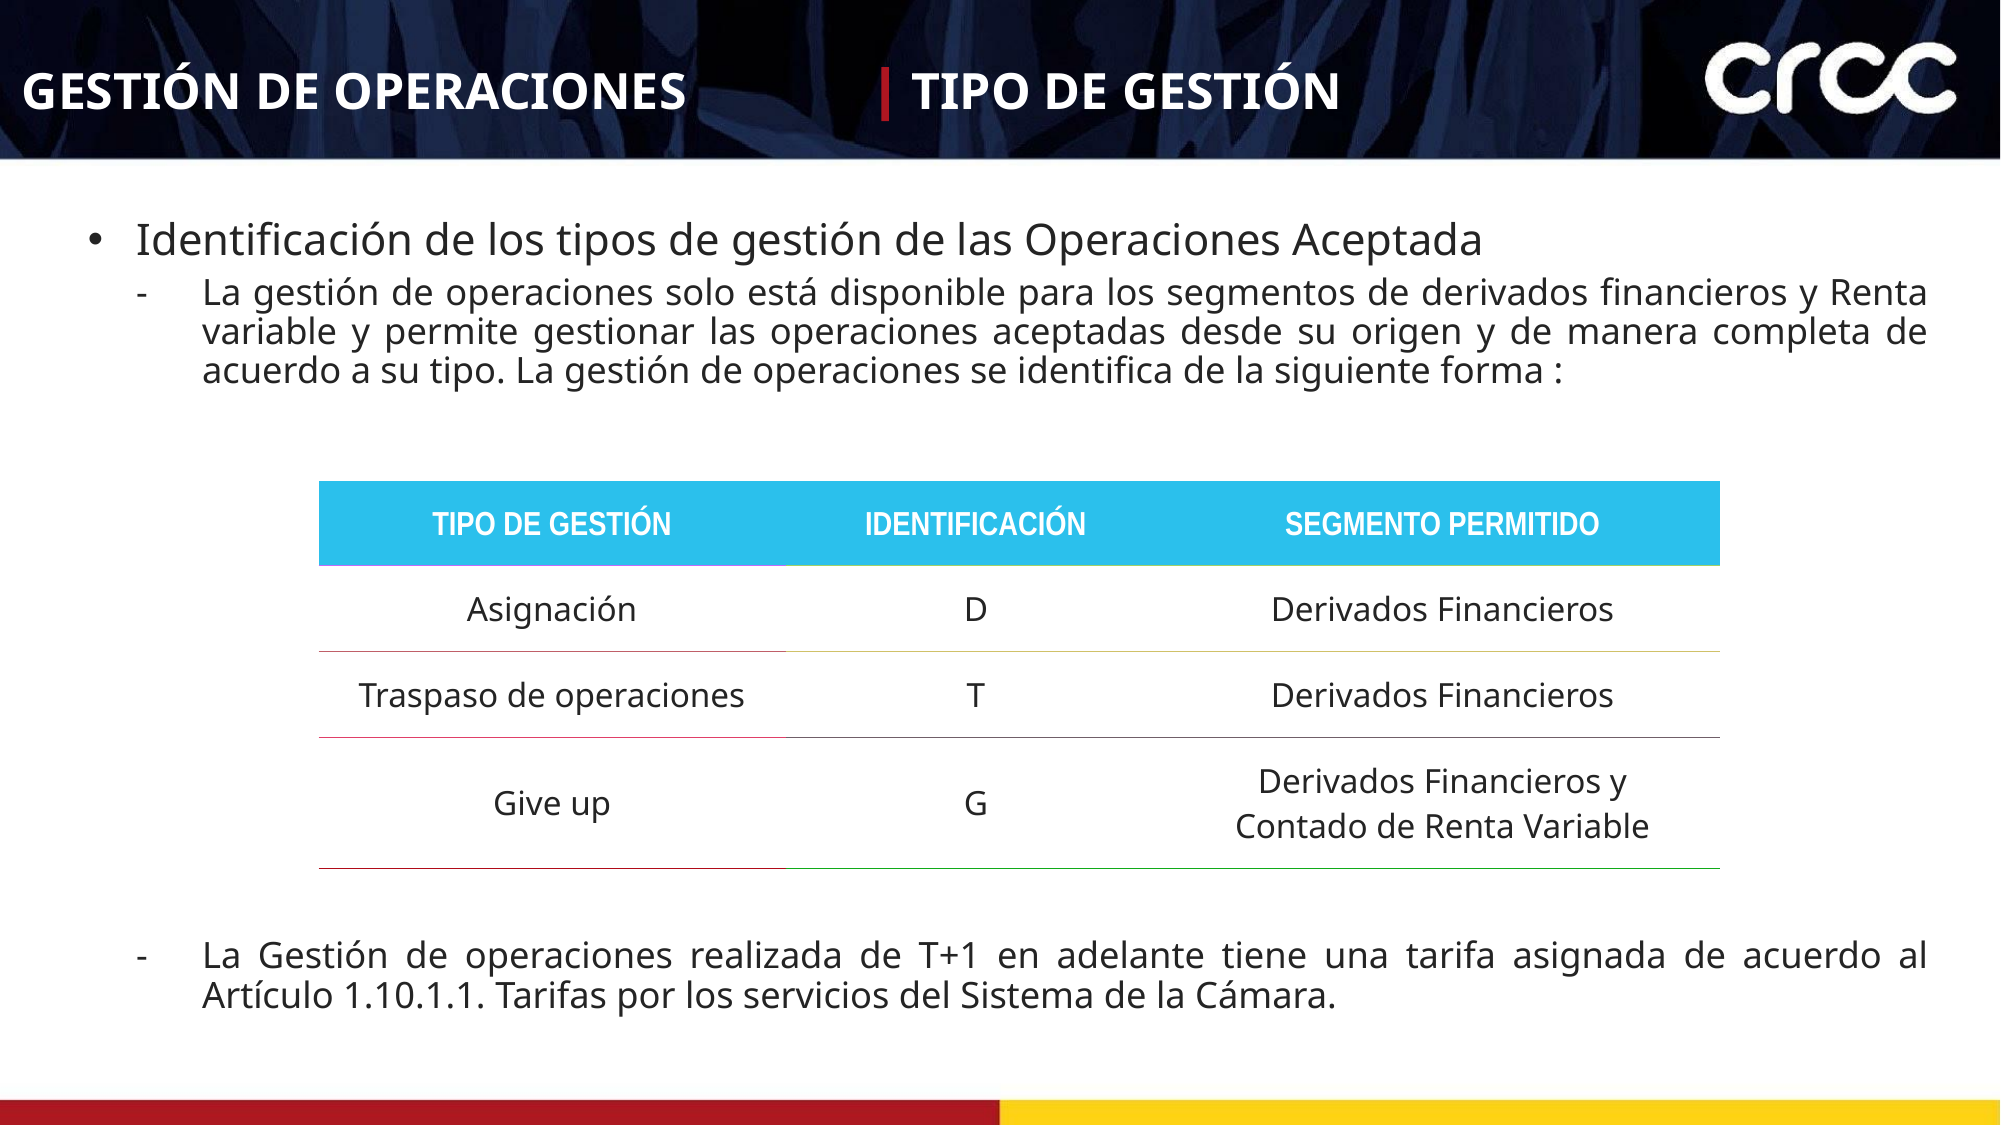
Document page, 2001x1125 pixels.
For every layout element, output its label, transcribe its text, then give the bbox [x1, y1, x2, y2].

table_header Segmento PERMITIDO [1166, 481, 1720, 565]
table_cell D [786, 566, 1166, 651]
table_cell G [786, 738, 1166, 868]
list TIPO DE GESTIÓN [902, 67, 1671, 119]
table_cell Derivados Financieros [1166, 566, 1720, 651]
list Identificación de los tipos de gestión de las Operaciones Aceptada La gestión de operaciones solo está disponible para los segmentos de derivados financieros y Renta variable y permite gestionar las operaciones aceptadas desde su origen y de manera completa de acuerdo a su tipo. La gestión de operaciones se identifica de la siguiente forma : La Gestión de operaciones realizada de T+1 en adelante tiene una tarifa asignada de acuerdo al Artículo 1.10.1.1. Tarifas por los servicios del Sistema de la Cámara. [56, 210, 1945, 1032]
table_header IDENTIFICACIÓN [786, 481, 1166, 565]
table_header TIPO DE GESTIÓN [319, 481, 786, 565]
table_cell Traspaso de operaciones [319, 652, 786, 737]
table_cell Asignación [319, 566, 786, 651]
table_cell Derivados Financieros y Contado de Renta Variable [1166, 738, 1720, 868]
title GESTIÓN DE OPERACIONES [21, 67, 868, 119]
table_cell Give up [319, 738, 786, 868]
table_cell Derivados Financieros [1166, 652, 1720, 737]
table_cell T [786, 652, 1166, 737]
picture [0, 0, 2001, 1125]
